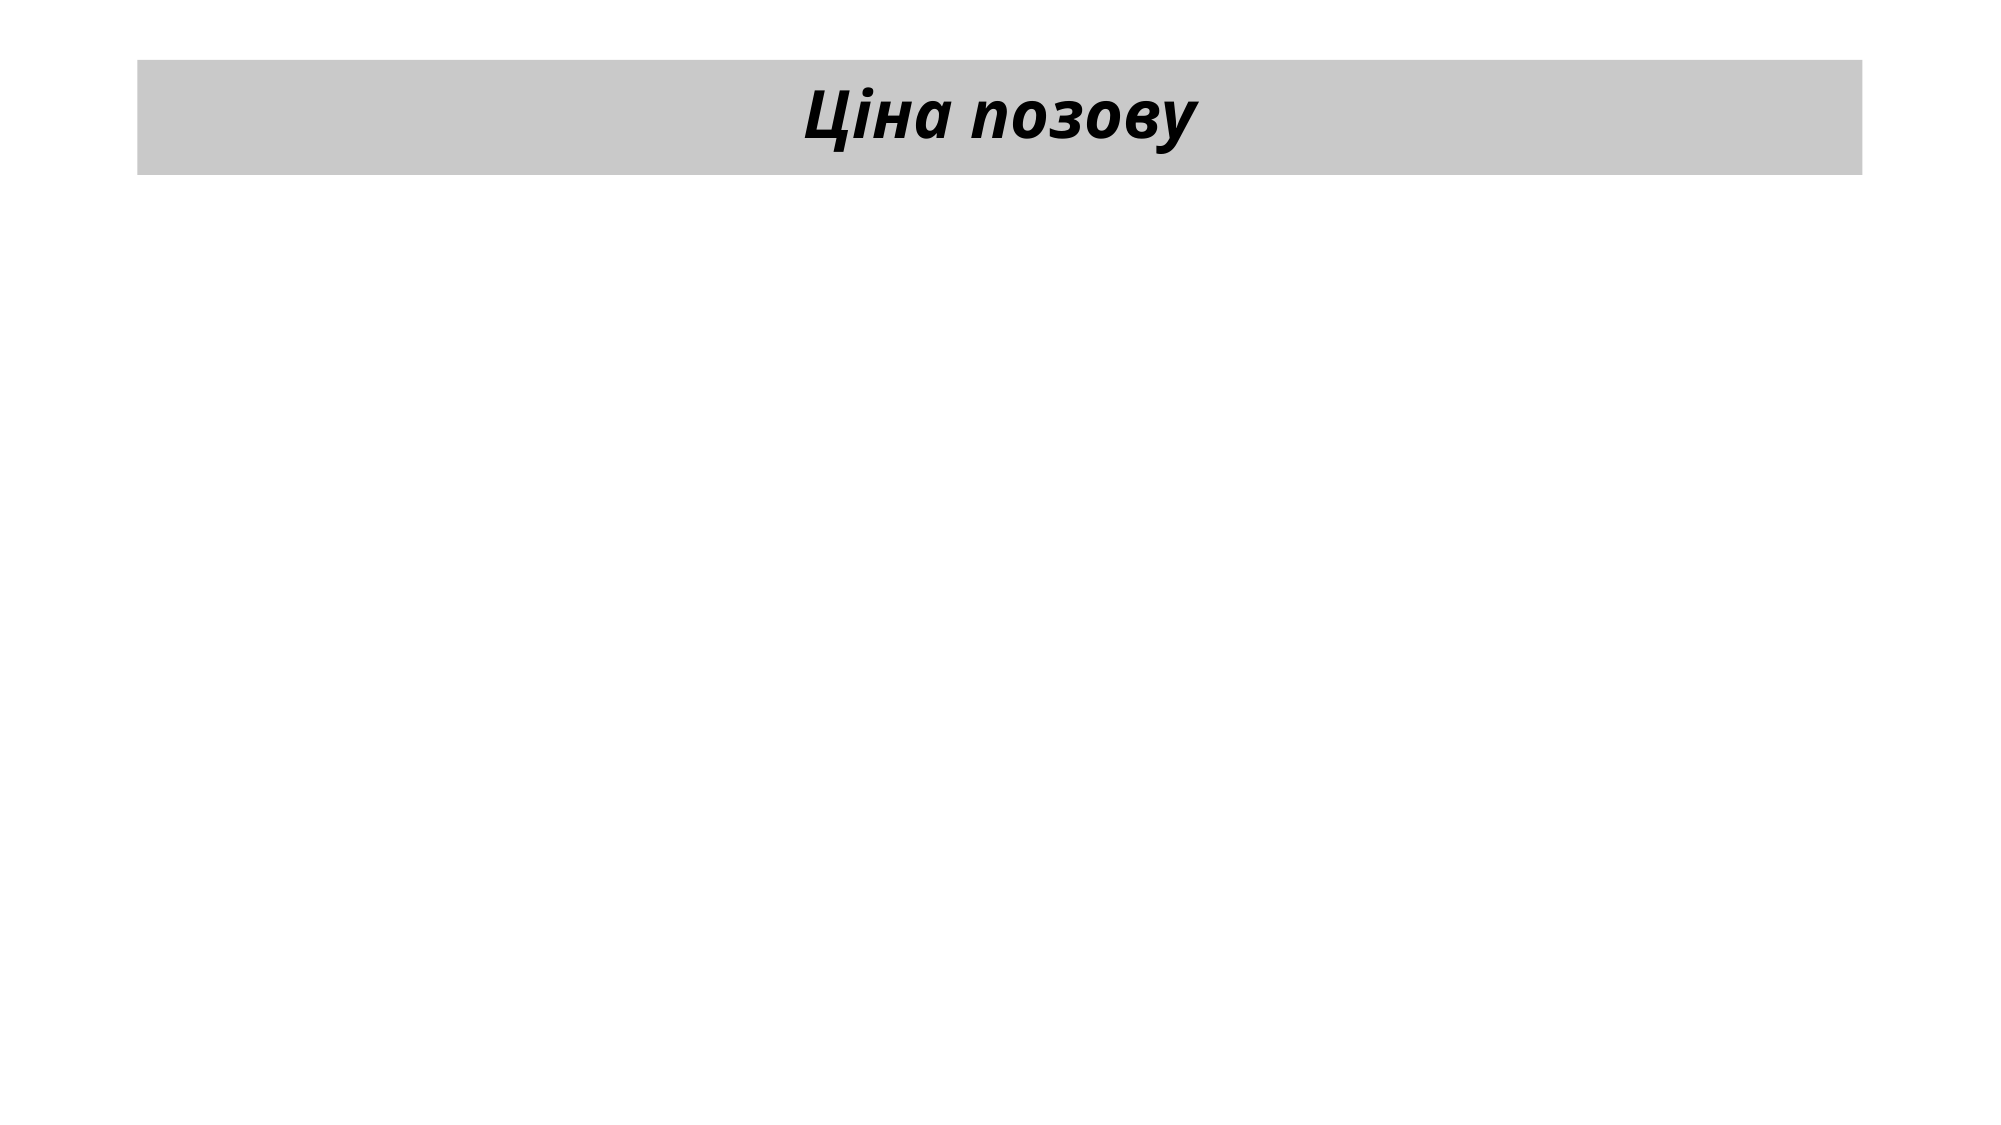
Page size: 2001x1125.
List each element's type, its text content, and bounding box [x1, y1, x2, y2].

title Ціна позову [137, 59, 1863, 175]
